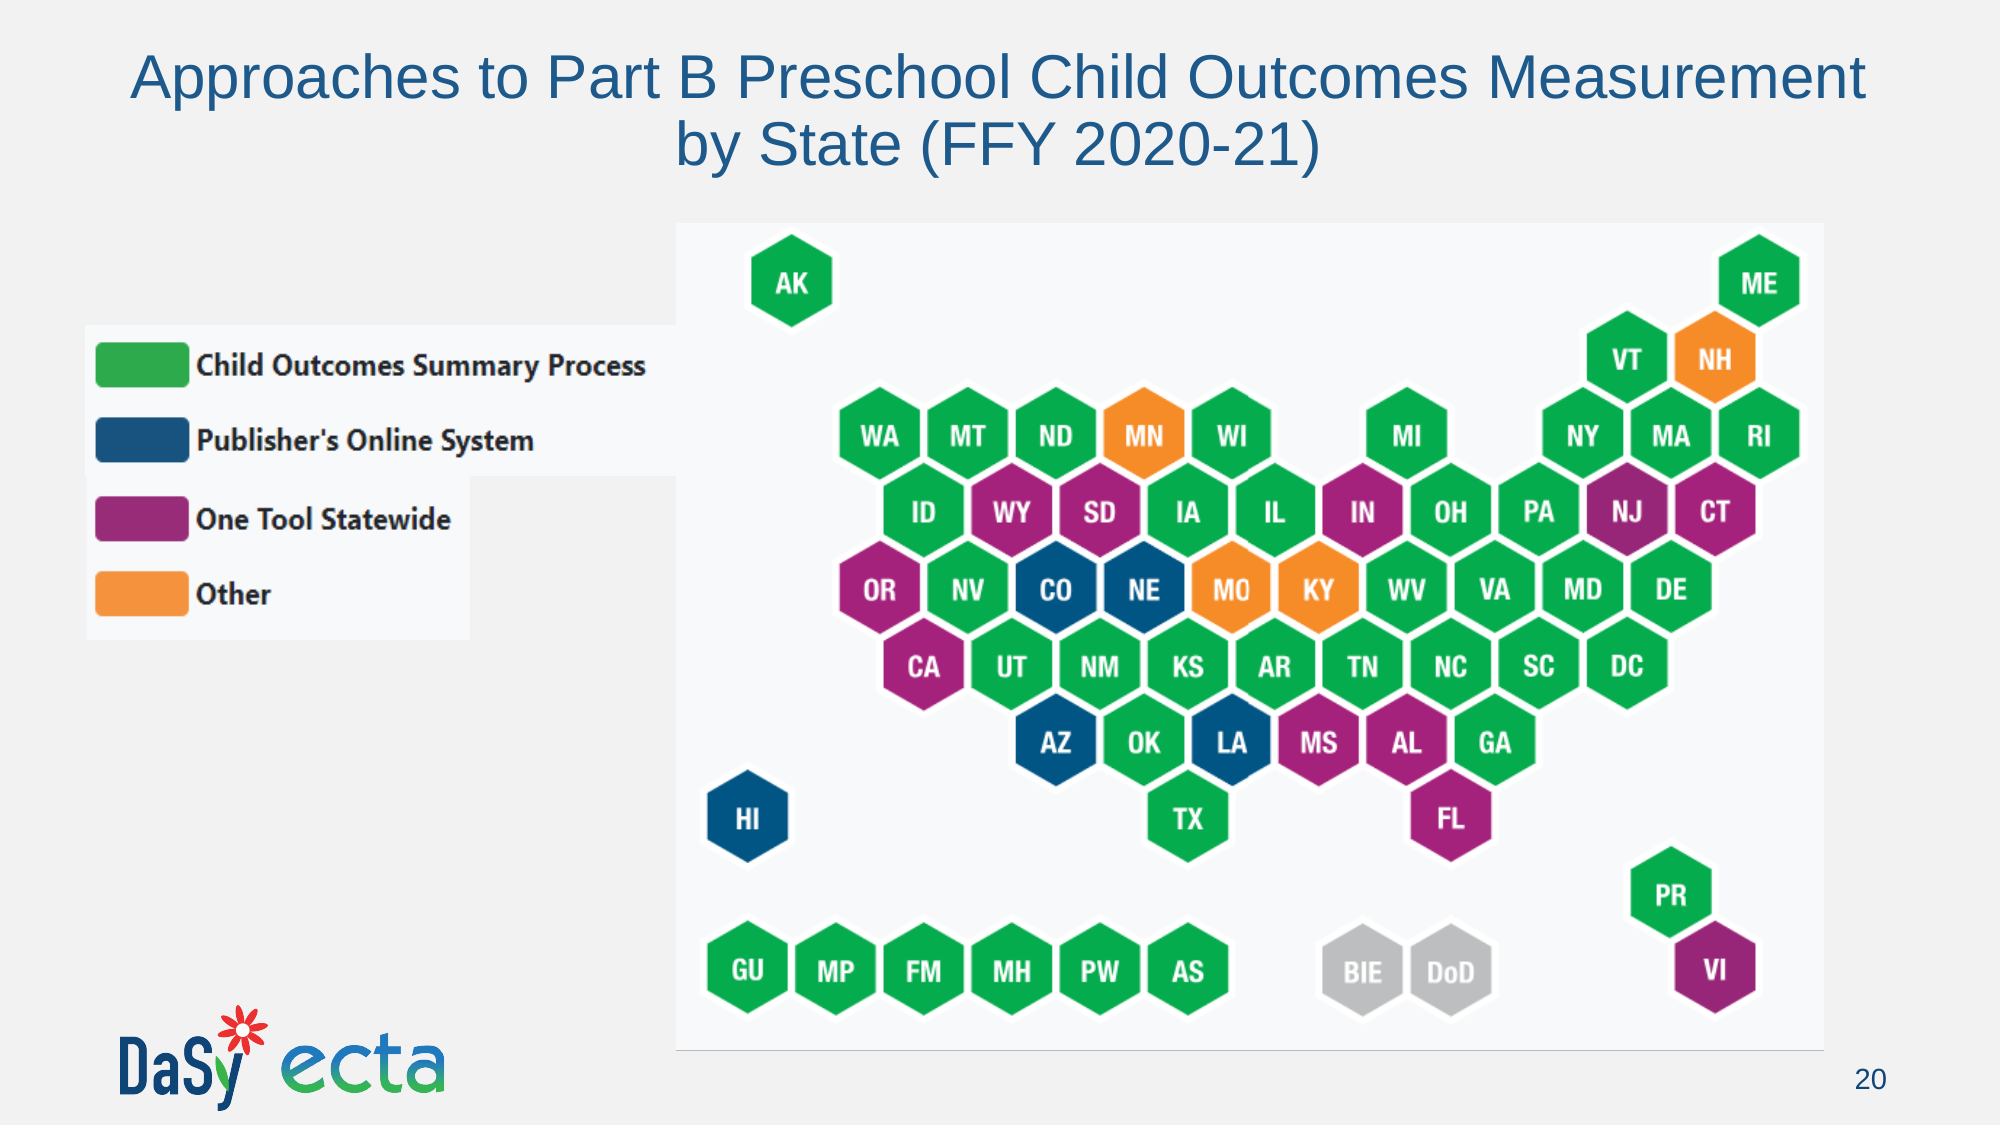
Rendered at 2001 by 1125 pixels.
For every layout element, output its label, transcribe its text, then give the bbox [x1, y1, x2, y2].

picture [120, 1005, 461, 1111]
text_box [0, 325, 675, 640]
title Approaches to Part B Preschool Child Outcomes Measurement by State (FFY 2020-21) [96, 37, 1902, 188]
slide_number 20 [1699, 1036, 1902, 1120]
picture [675, 223, 1825, 1053]
